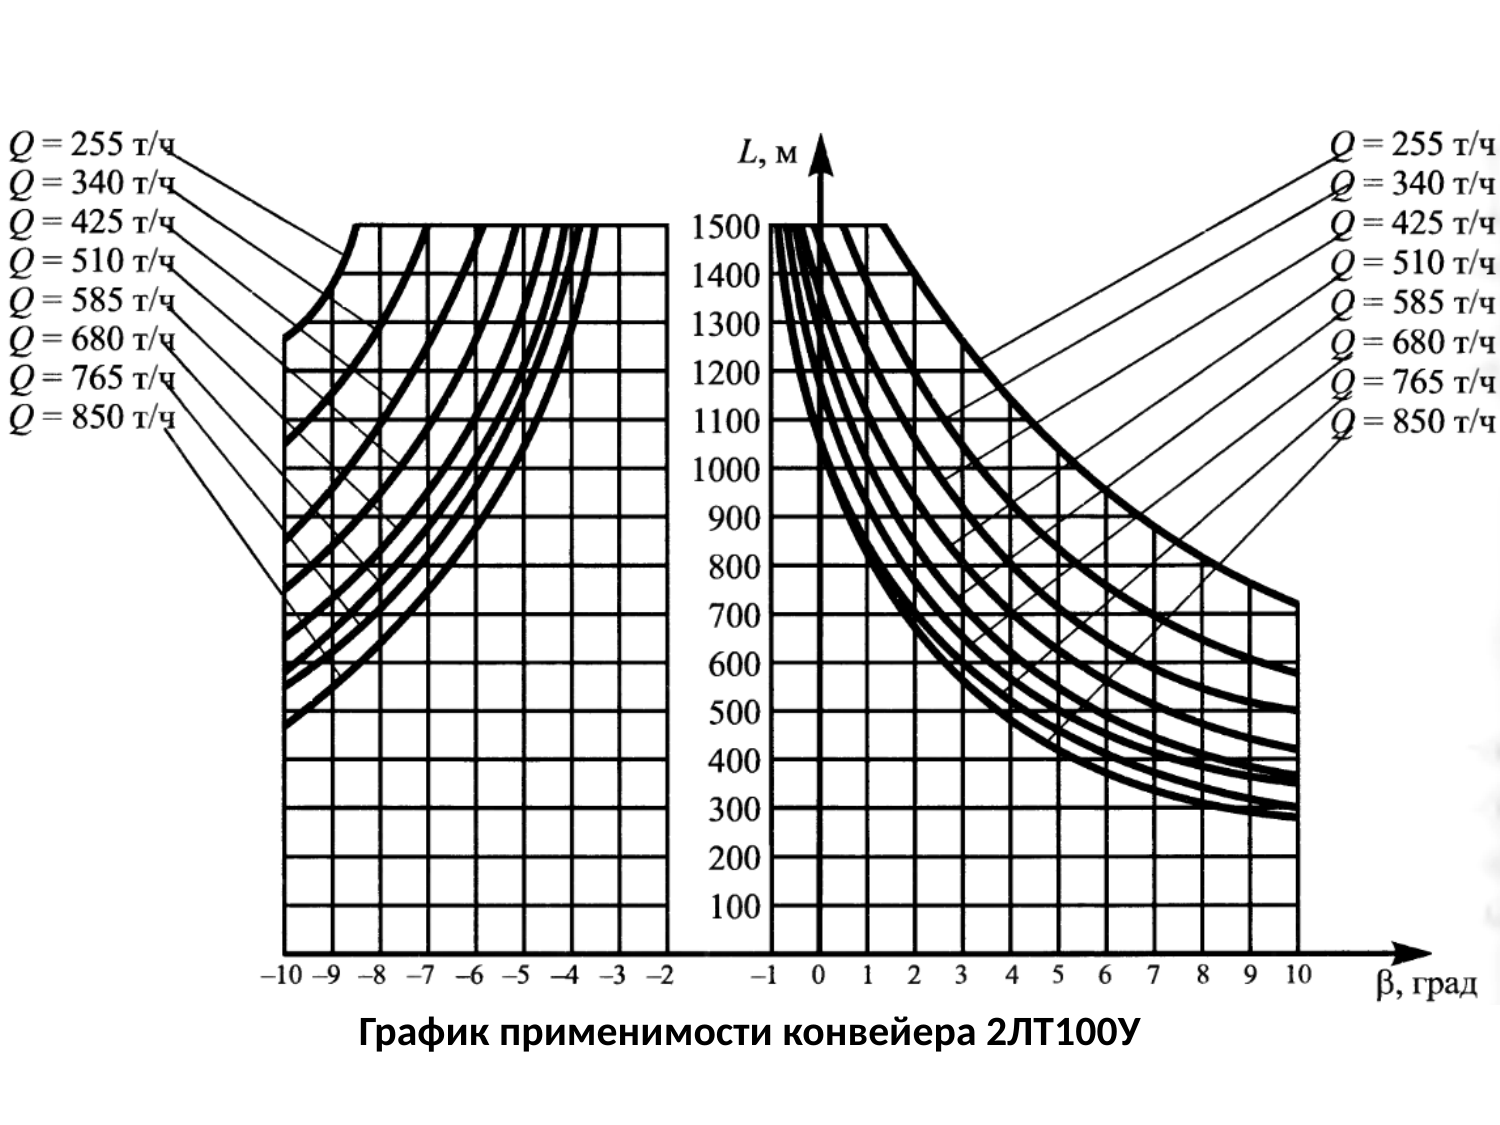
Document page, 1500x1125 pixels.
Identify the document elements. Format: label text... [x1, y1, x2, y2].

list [0, 124, 1500, 1006]
text_box График применимости конвейера 2ЛТ100У [0, 1013, 1500, 1125]
